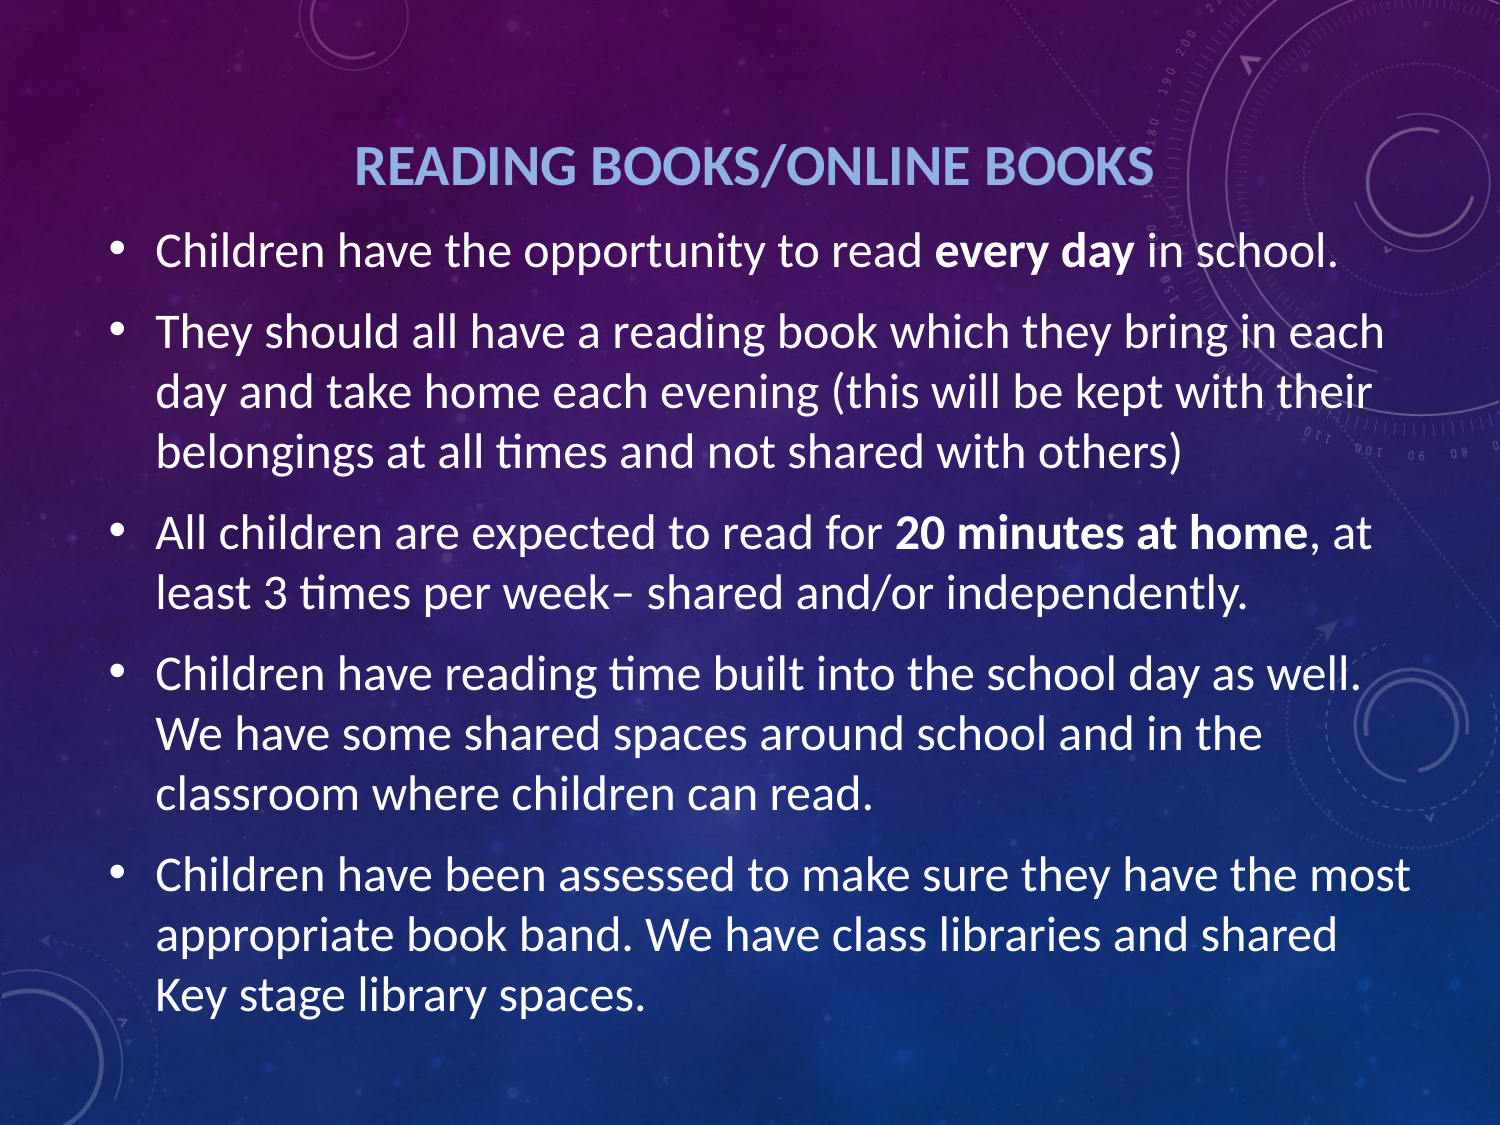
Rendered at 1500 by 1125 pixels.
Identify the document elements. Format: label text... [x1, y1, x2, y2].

title READING BOOKS/ONLINE BOOKS [123, 42, 1399, 281]
picture [0, 0, 1500, 1125]
list Children have the opportunity to read every day in school. They should all have a reading book which they bring in each day and take home each evening (this will be kept with their belongings at all times and not shared with others) All children are expected to read for 20 minutes at home, at least 3 times per week– shared and/or independently. Children have reading time built into the school day as well. We have some shared spaces around school and in the classroom where children can read. Children have been assessed to make sure they have the most appropriate book band. We have class libraries and shared Key stage library spaces. [93, 281, 1430, 957]
